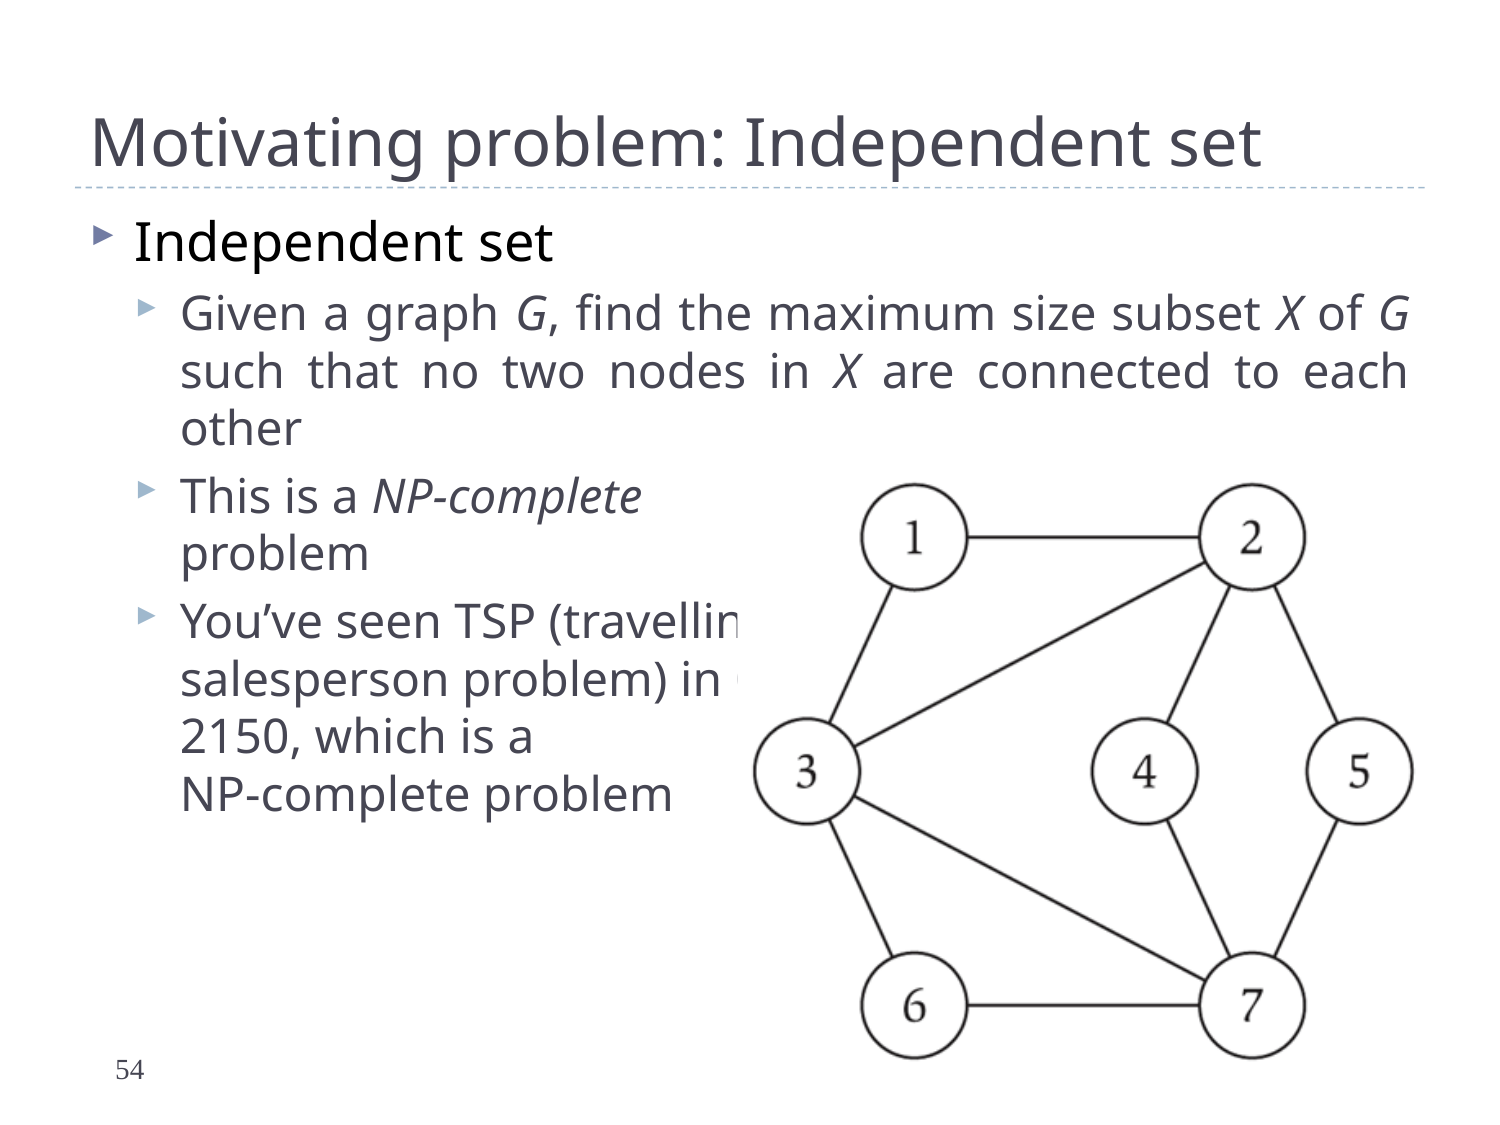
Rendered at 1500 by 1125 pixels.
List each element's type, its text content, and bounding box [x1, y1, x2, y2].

list Independent set Given a graph G, find the maximum size subset X of G such that no two nodes in X are connected to each other This is a NP-complete problem You’ve seen TSP (travelling salesperson problem) in CS 2150, which is a NP-complete problem [75, 200, 1425, 1010]
slide_number 54 [100, 1042, 426, 1103]
picture [737, 474, 1426, 1076]
title Motivating problem: Independent set [75, 24, 1425, 188]
